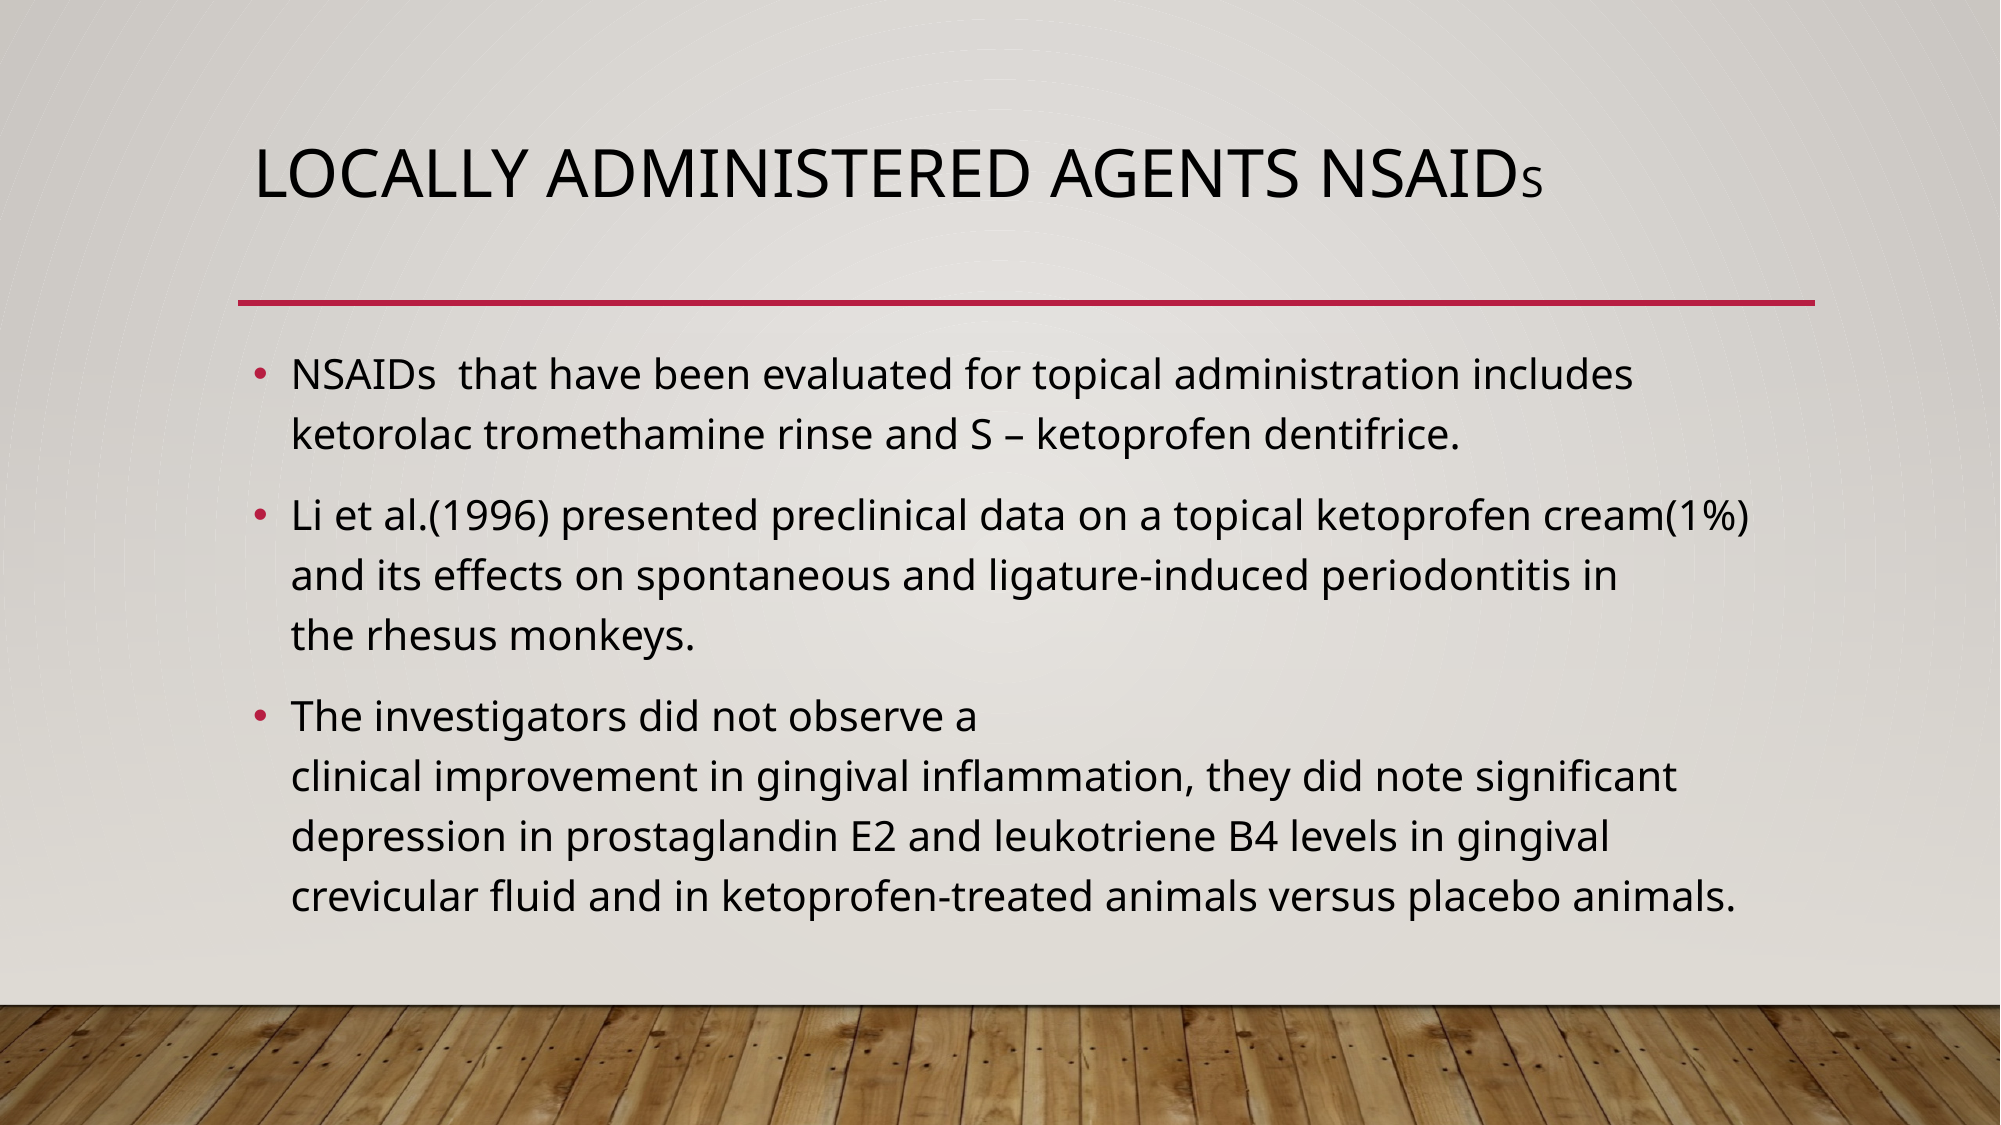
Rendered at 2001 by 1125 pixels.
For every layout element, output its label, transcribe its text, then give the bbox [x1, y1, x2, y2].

title Locally administered agents nsaids [238, 131, 1814, 305]
picture [0, 1005, 2000, 1125]
list NSAIDs that have been evaluated for topical administration includes ketorolac tromethamine rinse and S – ketoprofen dentifrice. Li et al.(1996) presented preclinical data on a topical ketoprofen cream(1%) and its effects on spontaneous and ligature-induced periodontitis in the rhesus monkeys. The investigators did not observe a clinical improvement in gingival inflammation, they did note significant depression in prostaglandin E2 and leukotriene B4 levels in gingival crevicular fluid and in ketoprofen-treated animals versus placebo animals. [238, 330, 1814, 897]
